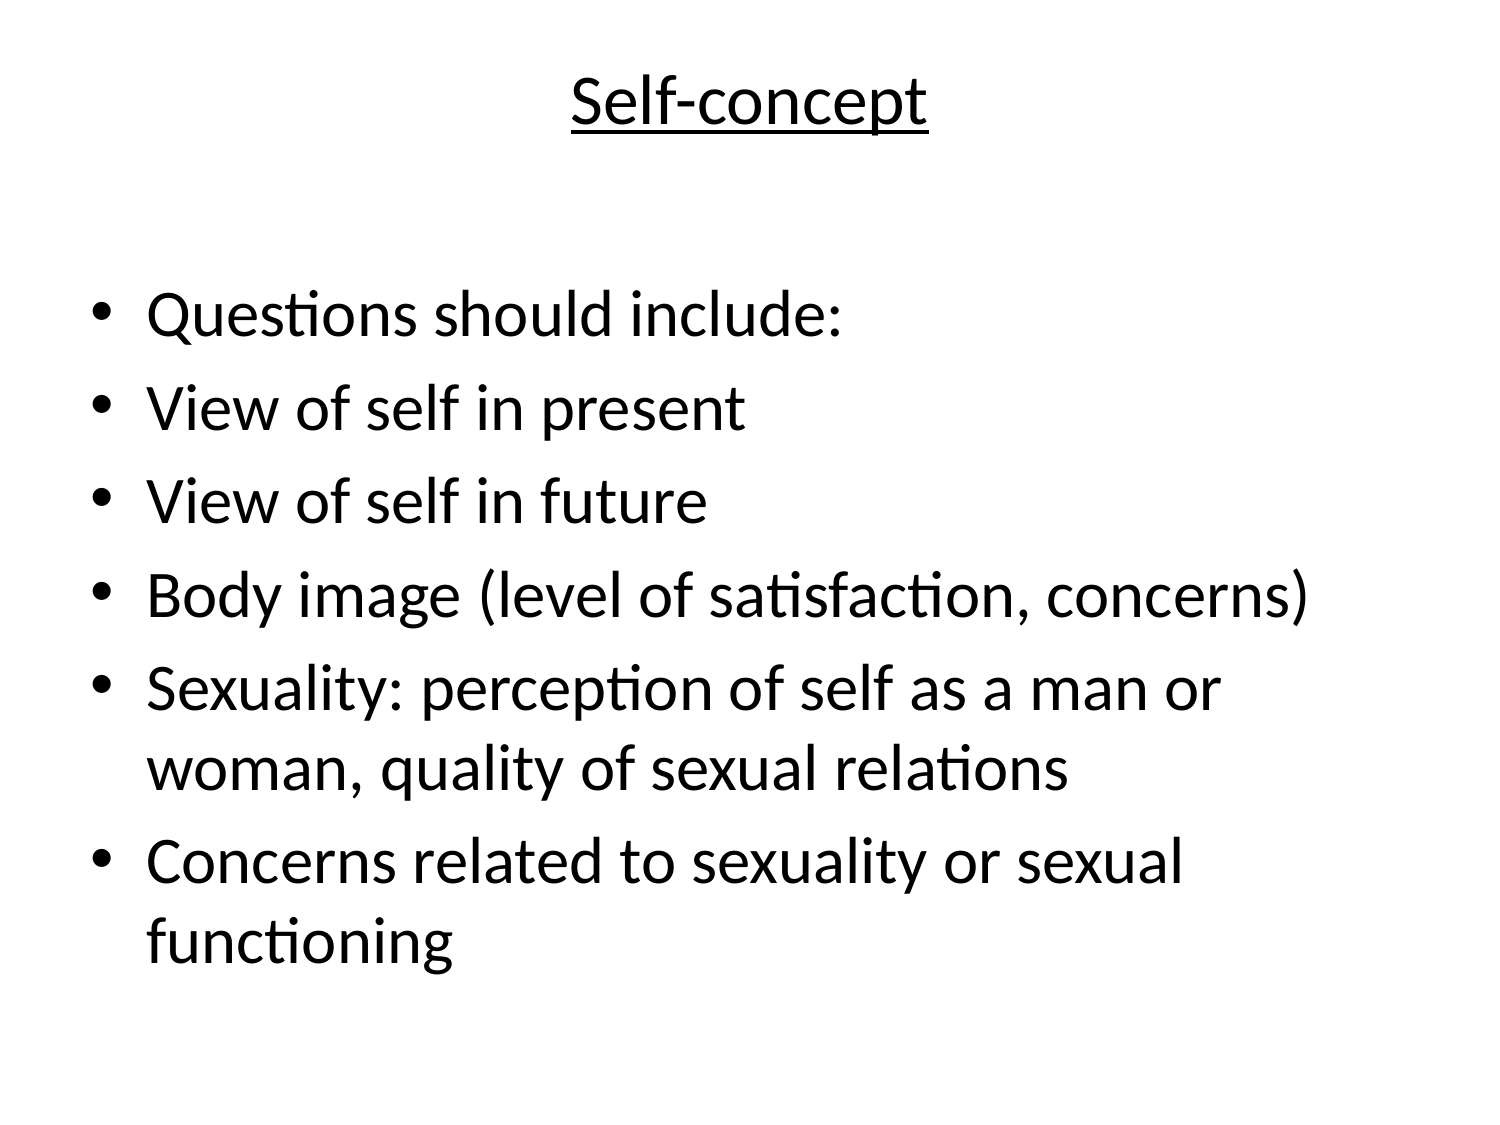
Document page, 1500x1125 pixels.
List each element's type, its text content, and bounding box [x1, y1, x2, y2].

list Questions should include: View of self in present View of self in future Body image (level of satisfaction, concerns) Sexuality: perception of self as a man or woman, quality of sexual relations Concerns related to sexuality or sexual functioning [75, 262, 1425, 1005]
title Self-concept [75, 45, 1425, 233]
